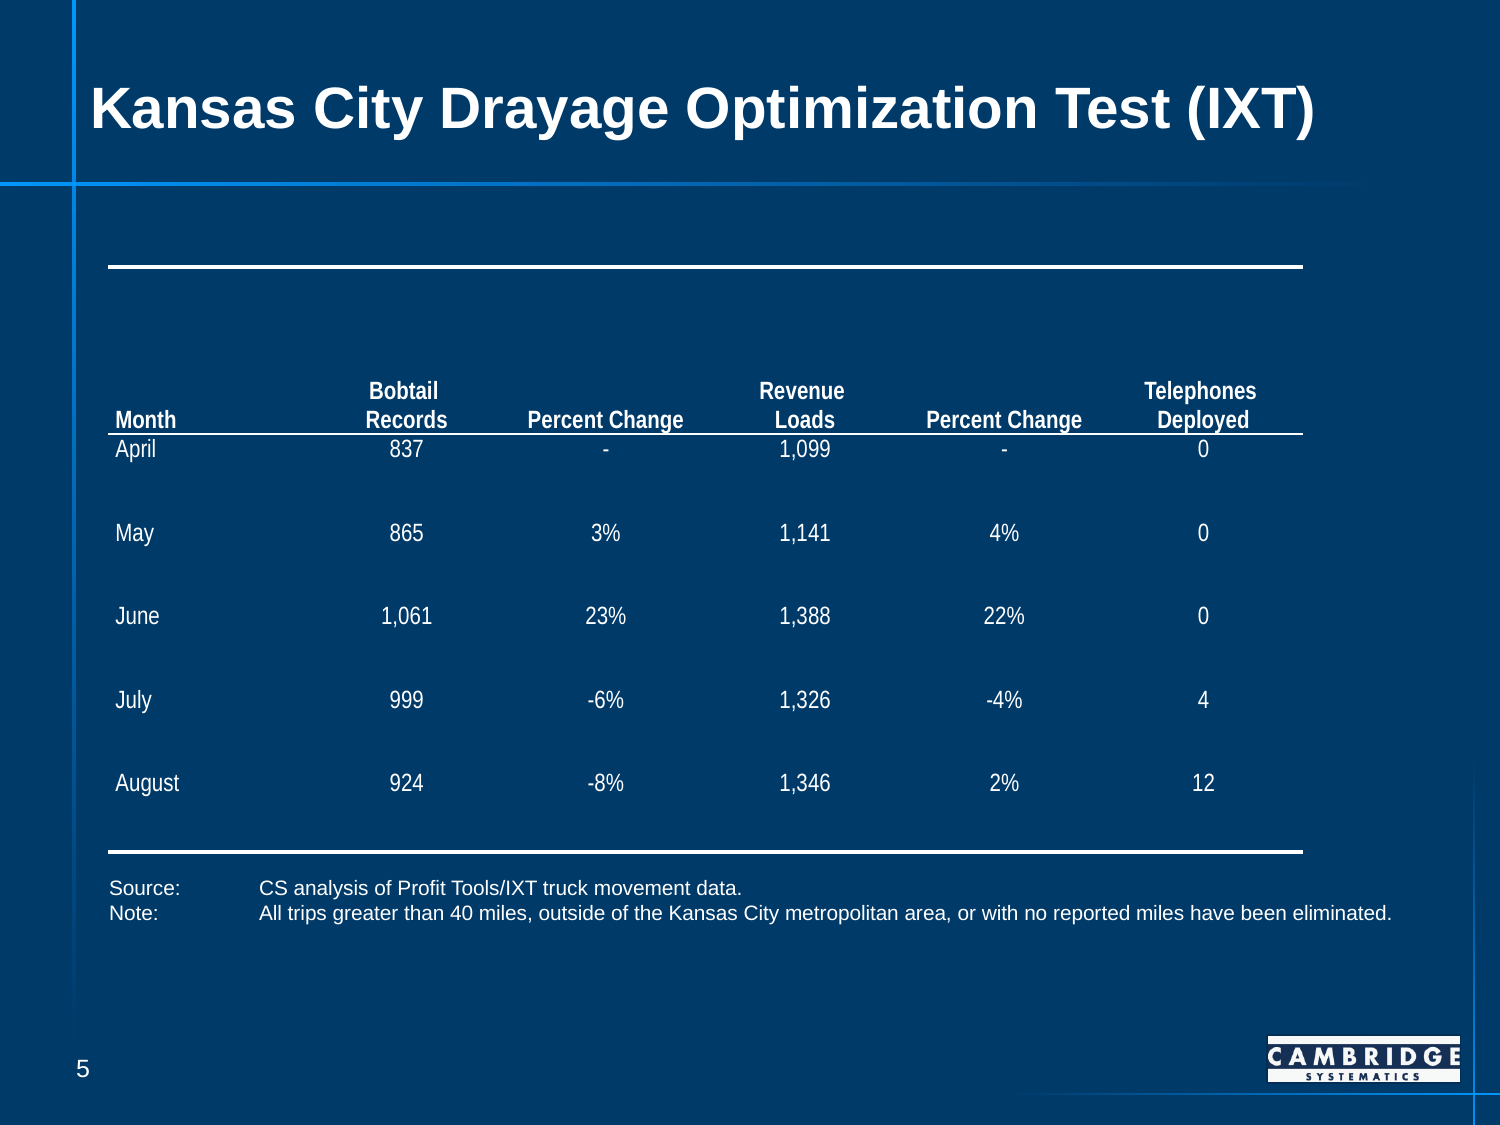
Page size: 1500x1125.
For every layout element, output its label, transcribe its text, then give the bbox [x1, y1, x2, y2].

slide_number 5 [61, 1037, 170, 1097]
table_cell -6% [506, 685, 706, 768]
table_cell - [905, 435, 1104, 518]
table_cell 0 [1104, 518, 1303, 601]
table_cell 1,388 [706, 601, 905, 685]
text_box Source: CS analysis of Profit Tools/IXT truck movement data. Note: All trips greater than 40 miles, outside of the Kansas City metropolitan area, or with no reported miles have been eliminated. [94, 866, 1455, 932]
table_header Month [108, 269, 307, 433]
table_cell 23% [506, 601, 706, 685]
table_cell 4% [905, 518, 1104, 601]
table_cell 924 [307, 768, 506, 850]
table_cell 1,141 [706, 518, 905, 601]
table_header Revenue Loads [706, 269, 905, 433]
table_header Bobtail Records [307, 269, 506, 433]
table_header Percent Change [506, 269, 706, 433]
table_cell 865 [307, 518, 506, 601]
table_cell 837 [307, 435, 506, 518]
table_cell - [506, 435, 706, 518]
table_cell 1,326 [706, 685, 905, 768]
table_header Percent Change [905, 269, 1104, 433]
table_cell July [108, 685, 307, 768]
table_cell -8% [506, 768, 706, 850]
table_cell 999 [307, 685, 506, 768]
table_cell May [108, 518, 307, 601]
table_cell 1,099 [706, 435, 905, 518]
table_cell 22% [905, 601, 1104, 685]
table_cell -4% [905, 685, 1104, 768]
table_cell 0 [1104, 435, 1303, 518]
table_cell 1,346 [706, 768, 905, 850]
table_cell 2% [905, 768, 1104, 850]
table_cell June [108, 601, 307, 685]
table_cell 1,061 [307, 601, 506, 685]
table_cell 0 [1104, 601, 1303, 685]
title Kansas City Drayage Optimization Test (IXT) [75, 0, 1425, 148]
table_cell 12 [1104, 768, 1303, 850]
picture [1268, 1036, 1460, 1082]
table_cell 4 [1104, 685, 1303, 768]
table_cell August [108, 768, 307, 850]
table_cell 3% [506, 518, 706, 601]
table_cell April [108, 435, 307, 518]
table_header Telephones Deployed [1104, 269, 1303, 433]
